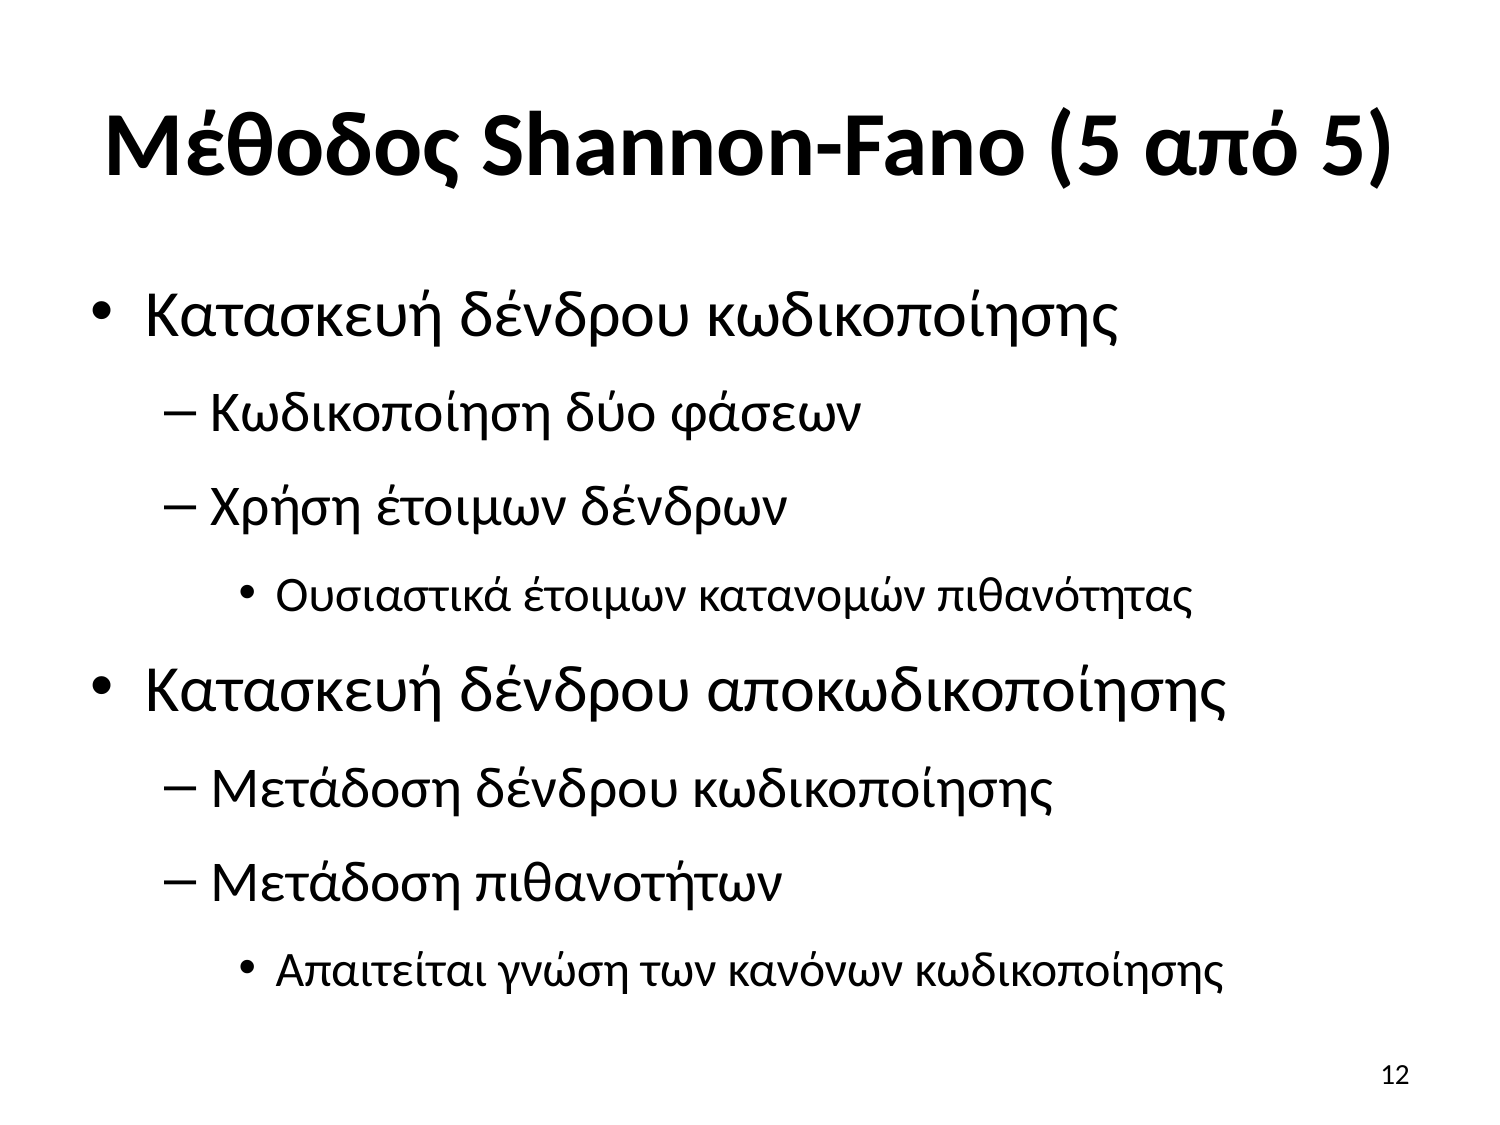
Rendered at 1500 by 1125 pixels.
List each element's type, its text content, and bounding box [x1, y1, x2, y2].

title Μέθοδος Shannon-Fano (5 από 5) [75, 45, 1425, 233]
list Κατασκευή δένδρου κωδικοποίησης Κωδικοποίηση δύο φάσεων Χρήση έτοιμων δένδρων Ουσιαστικά έτοιμων κατανομών πιθανότητας Κατασκευή δένδρου αποκωδικοποίησης Μετάδοση δένδρου κωδικοποίησης Μετάδοση πιθανοτήτων Απαιτείται γνώση των κανόνων κωδικοποίησης [75, 262, 1425, 1005]
slide_number 12 [1074, 1042, 1425, 1103]
